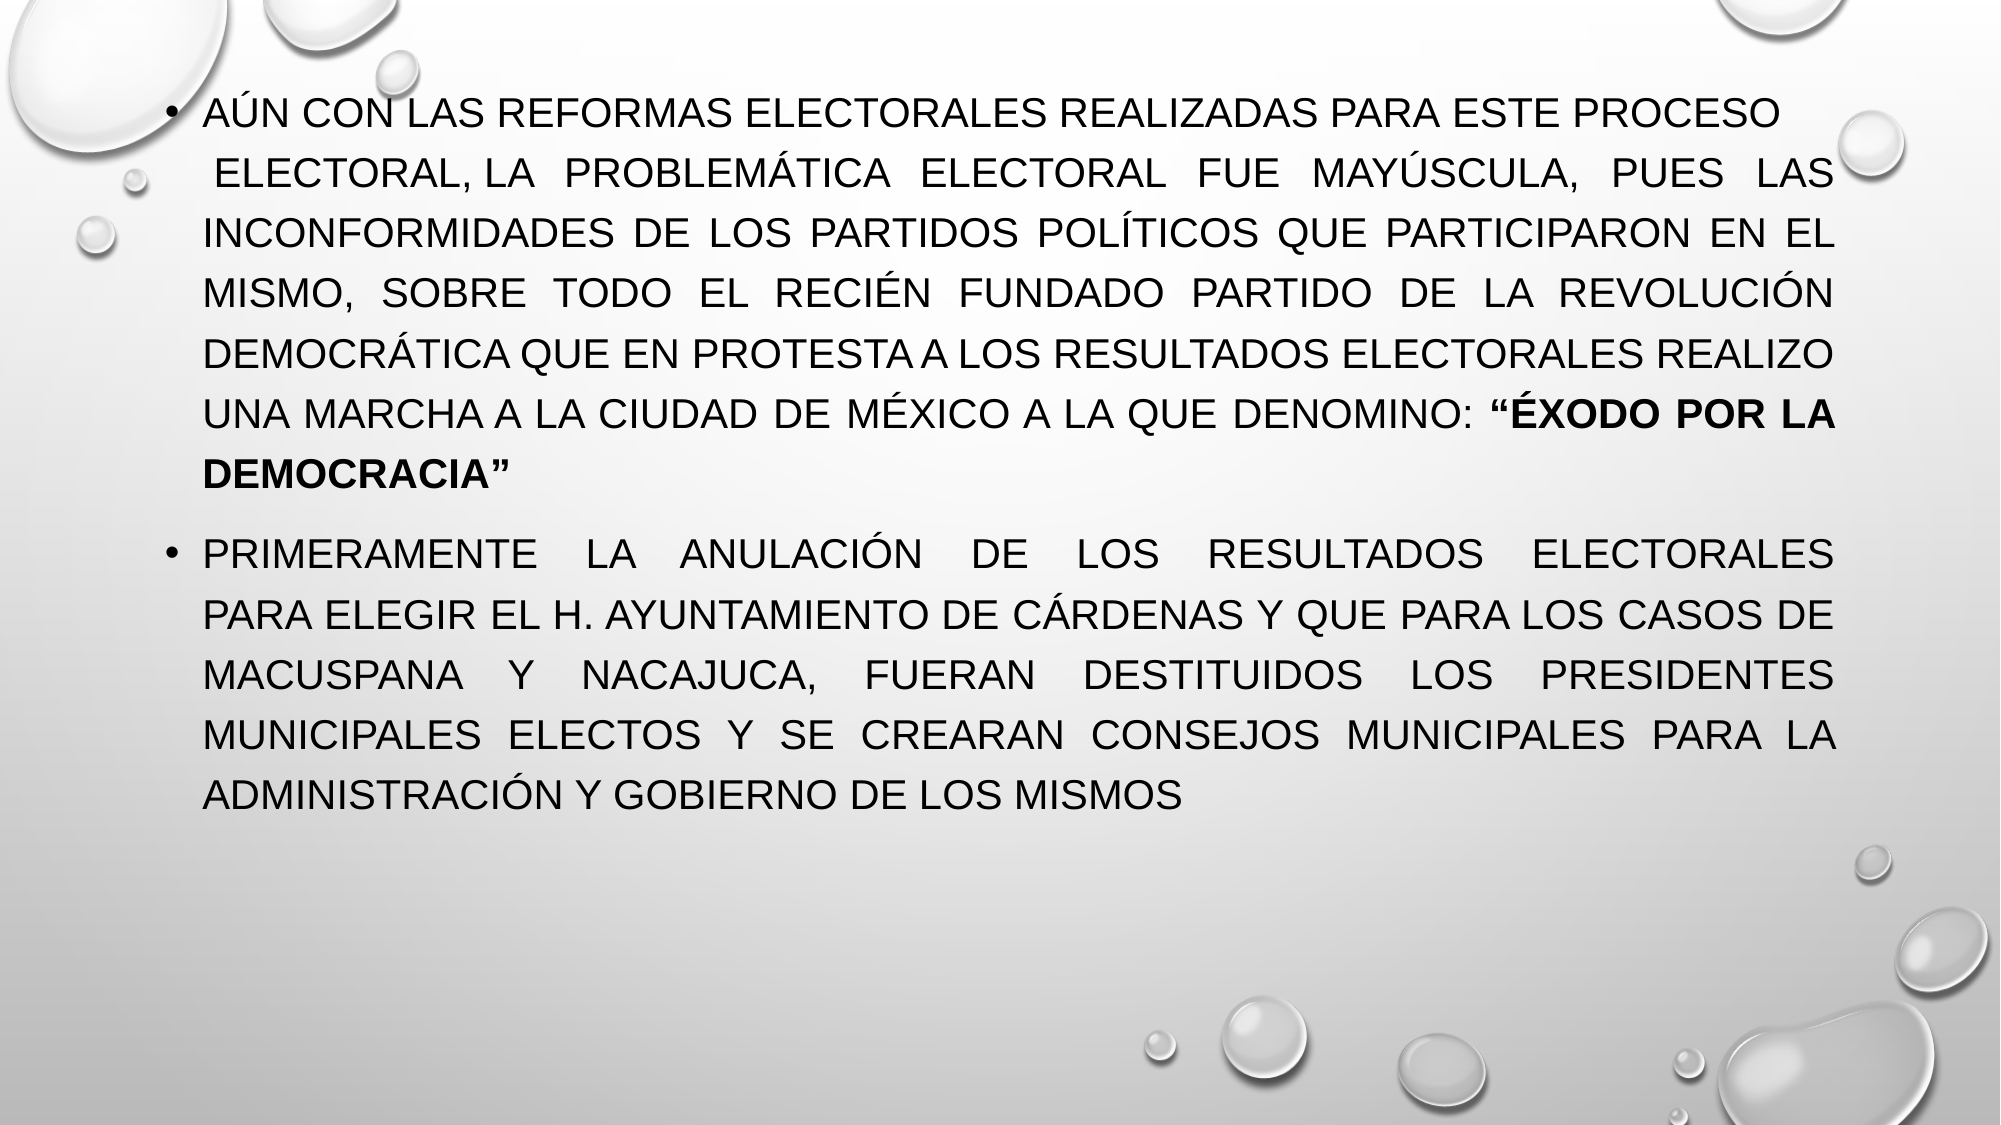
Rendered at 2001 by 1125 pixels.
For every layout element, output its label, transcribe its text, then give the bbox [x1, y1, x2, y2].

picture [0, 0, 2000, 1125]
list Aún con las reformas electorales realizadas para este proceso electoral, la problemática electoral fue mayúscula, pues las inconformidades de los partidos políticos que participaron en el mismo, sobre todo el recién fundado Partido de La Revolución Democrática que en protesta a los resultados electorales realizo una marcha a la ciudad de México a la que denomino: “Éxodo por la democracia” primeramente la anulación de los resultados electorales para elegir el H. Ayuntamiento de Cárdenas y que para los casos de Macuspana y Nacajuca, fueran destituidos los presidentes municipales electos y se crearan Consejos Municipales para la administración y gobierno de los mismos [149, 68, 1850, 950]
